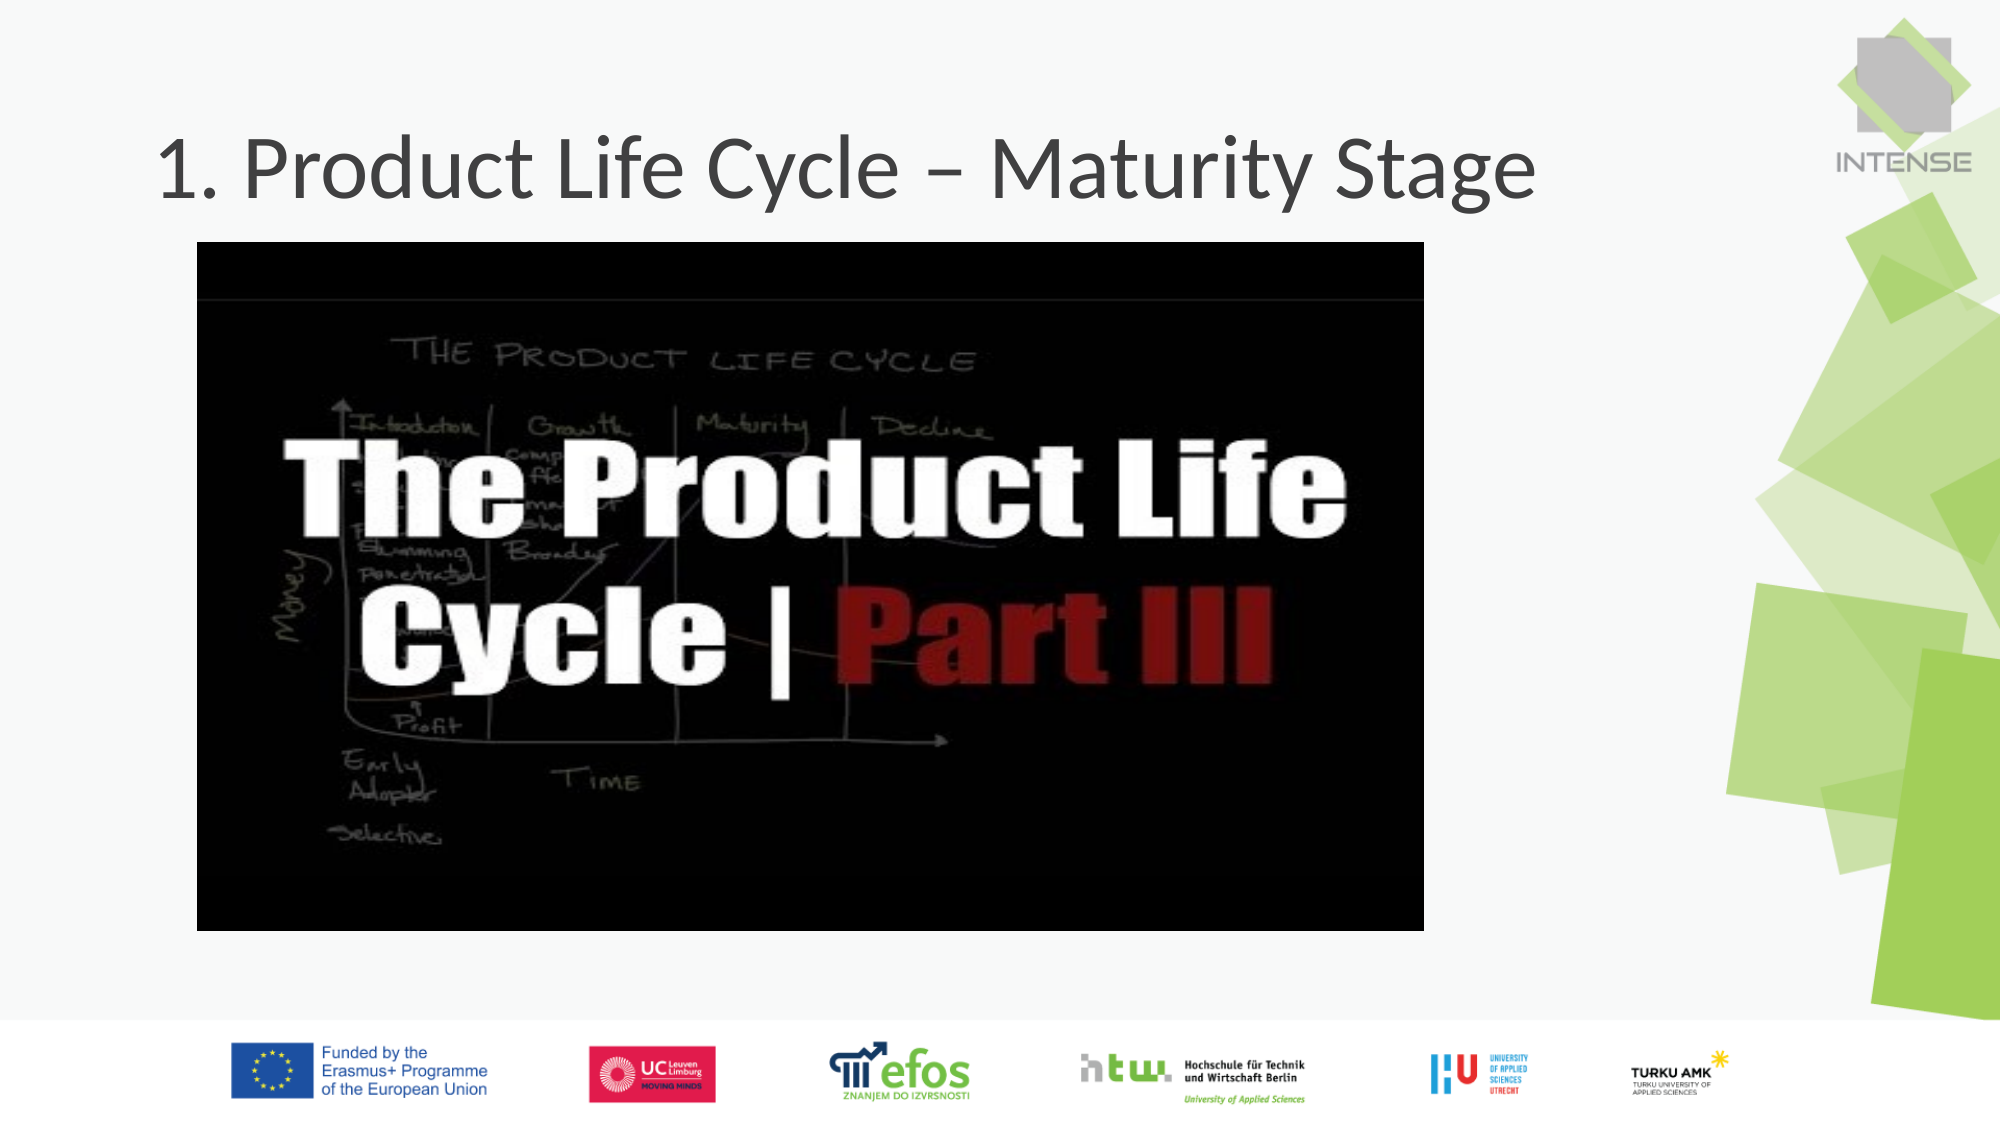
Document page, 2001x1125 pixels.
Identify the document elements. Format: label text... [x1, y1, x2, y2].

picture [0, 0, 2000, 1125]
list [196, 241, 1425, 932]
title 1. Product Life Cycle – Maturity Stage [137, 59, 1863, 278]
